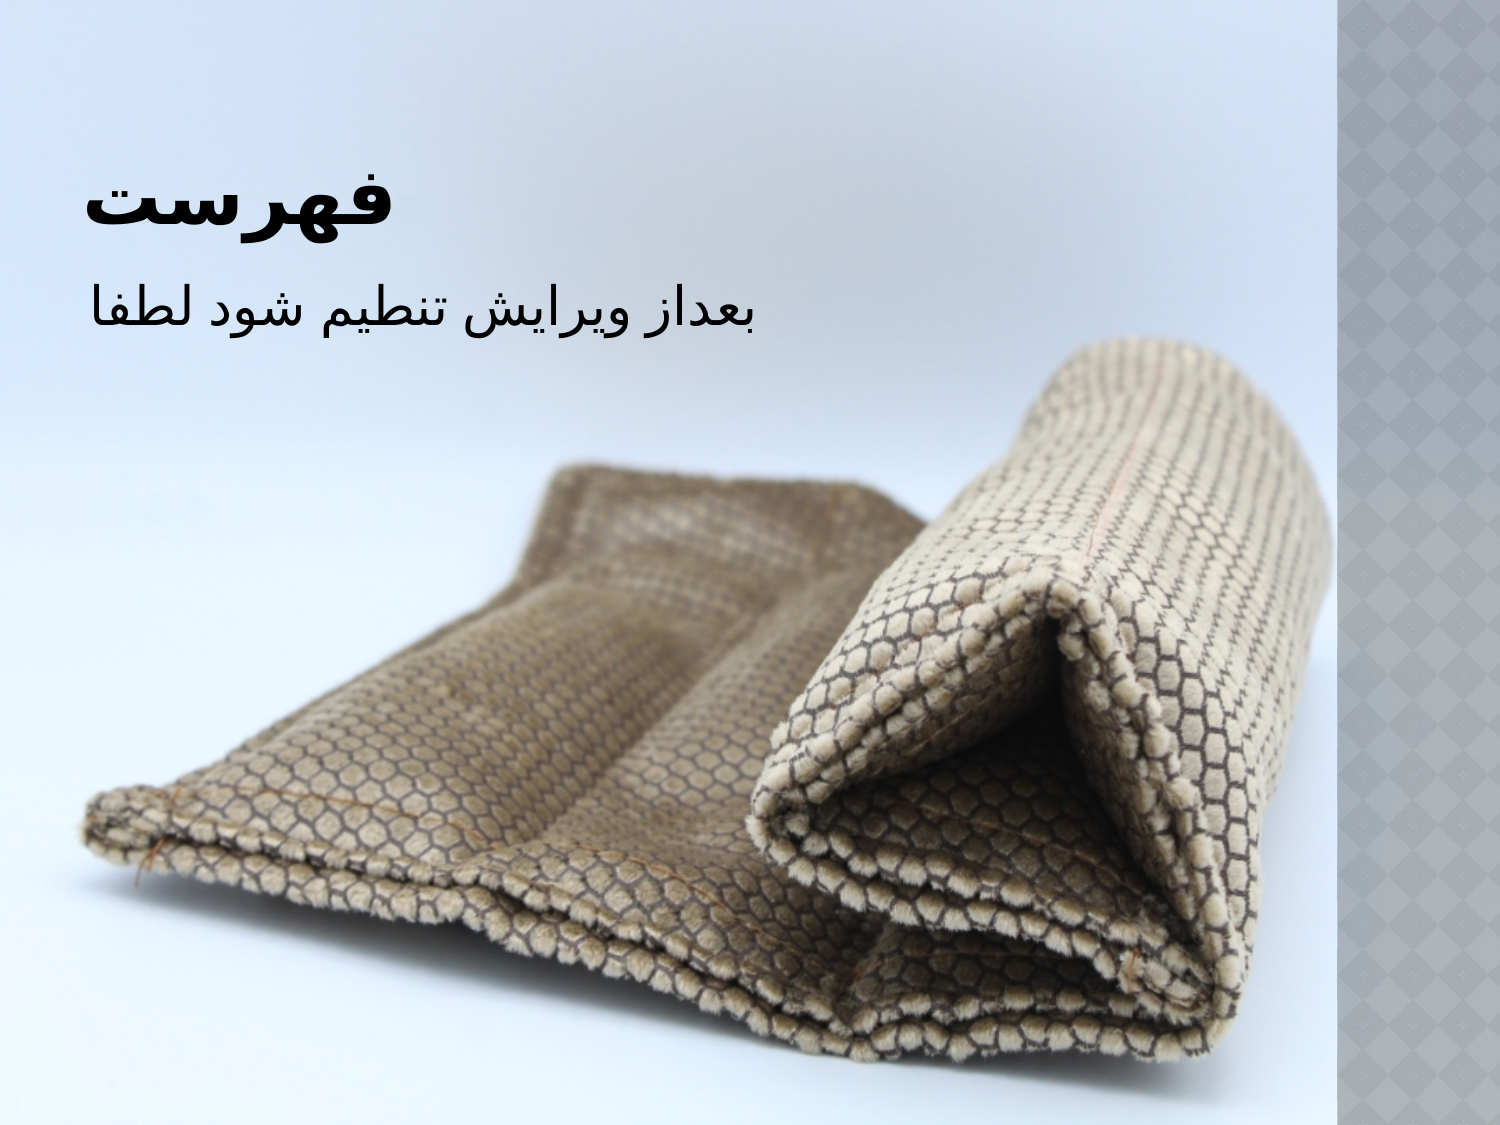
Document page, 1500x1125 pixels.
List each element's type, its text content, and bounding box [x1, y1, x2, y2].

list بعداز ویرایش تنطیم شود لطفا [75, 264, 1263, 1059]
picture [0, 0, 1500, 1125]
title فهرست [75, 52, 1263, 240]
